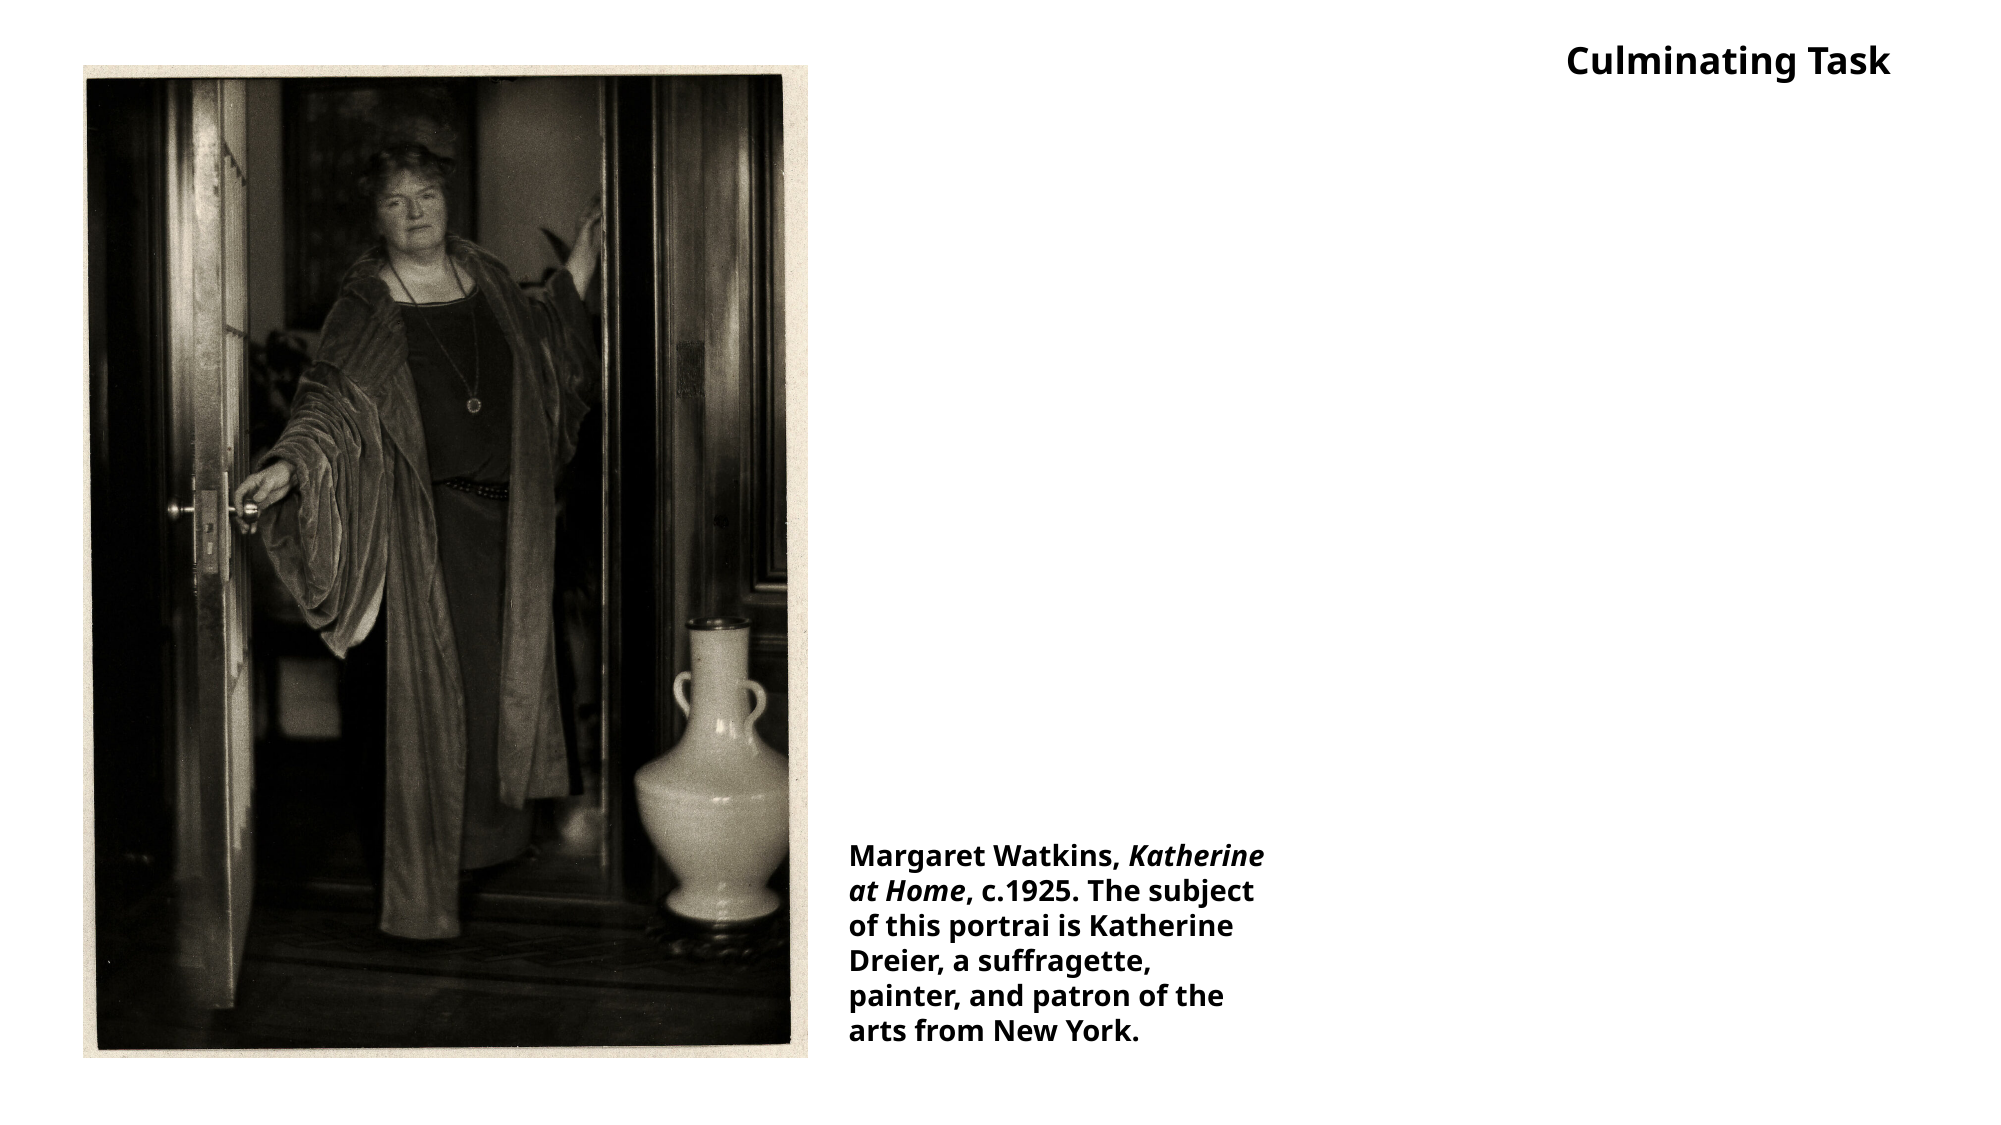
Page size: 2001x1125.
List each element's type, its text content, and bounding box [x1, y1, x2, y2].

text_box Margaret Watkins, Katherine at Home, c.1925. The subject of this portrai is Katherine Dreier, a suffragette, painter, and patron of the arts from New York. [833, 830, 1284, 1055]
picture [83, 65, 809, 1058]
text_box Culminating Task​ [1550, 29, 2000, 90]
